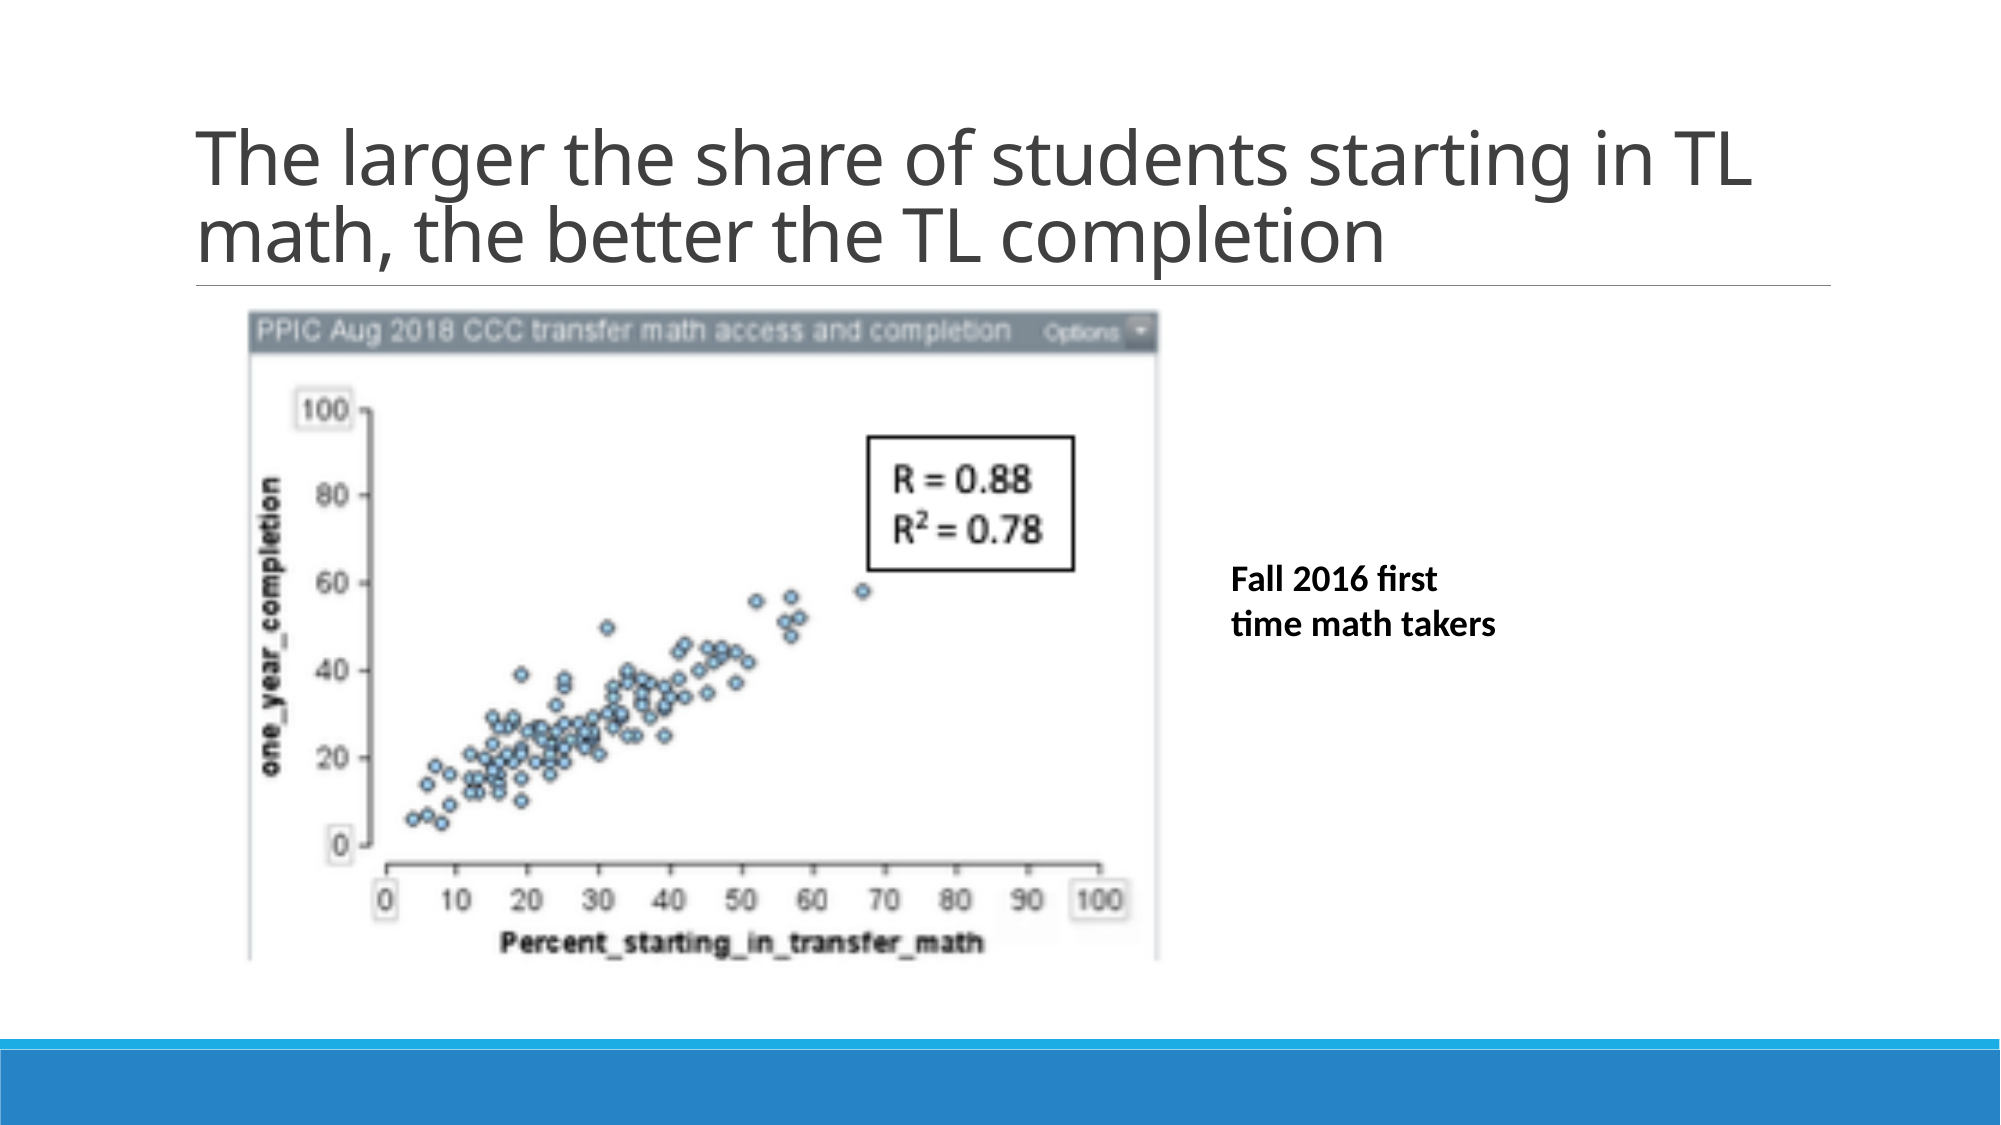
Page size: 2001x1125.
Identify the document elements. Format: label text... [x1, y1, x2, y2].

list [235, 300, 1177, 976]
title The larger the share of students starting in TL math, the better the TL completion [180, 47, 1830, 285]
text_box Fall 2016 first time math takers [1216, 546, 1514, 652]
